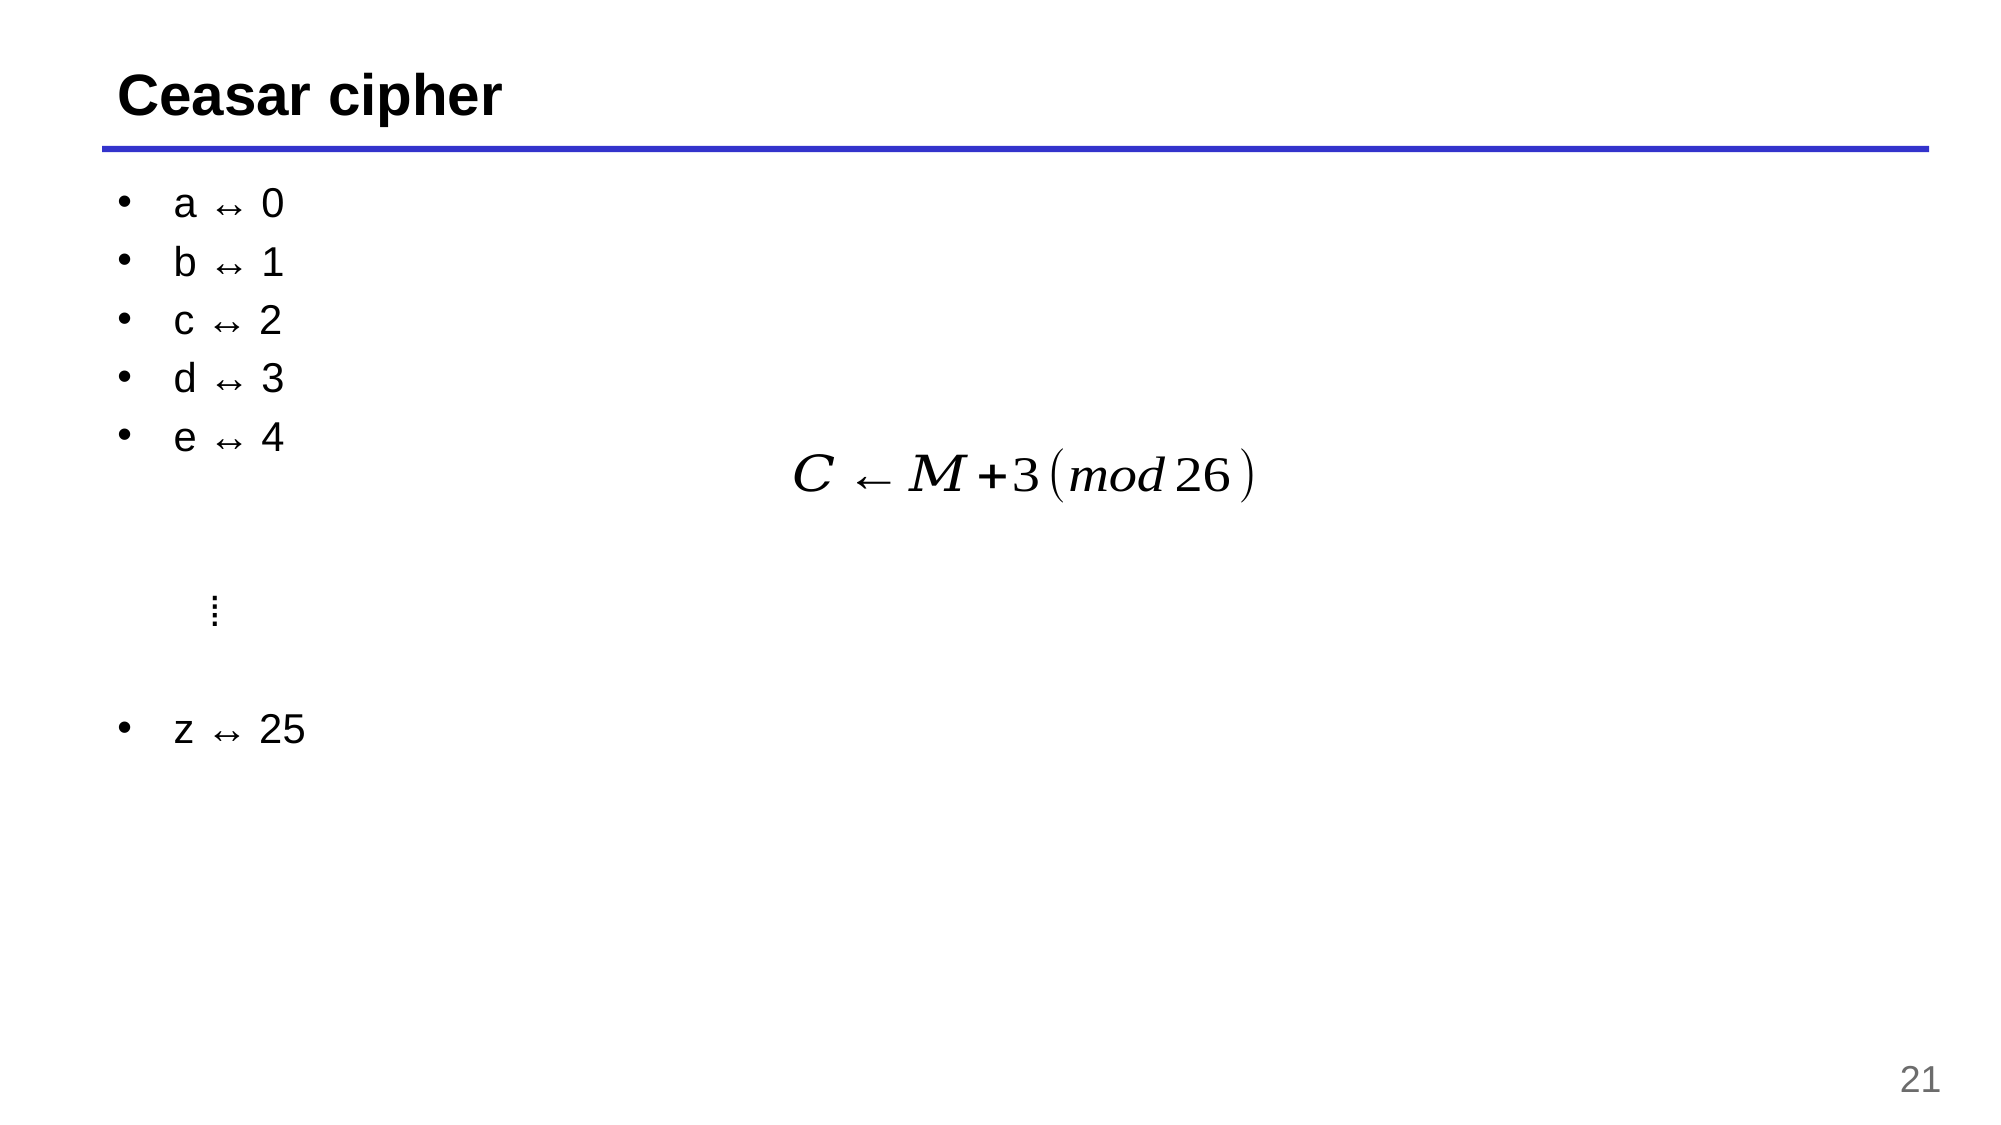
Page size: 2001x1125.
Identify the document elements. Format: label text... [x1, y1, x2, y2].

slide_number 21 [1539, 1047, 1957, 1101]
title Ceasar cipher [102, 54, 1930, 130]
list a ↔ 0 b ↔ 1 c ↔ 2 d ↔ 3 e ↔ 4 ⁞ z ↔ 25 [102, 168, 1930, 1000]
